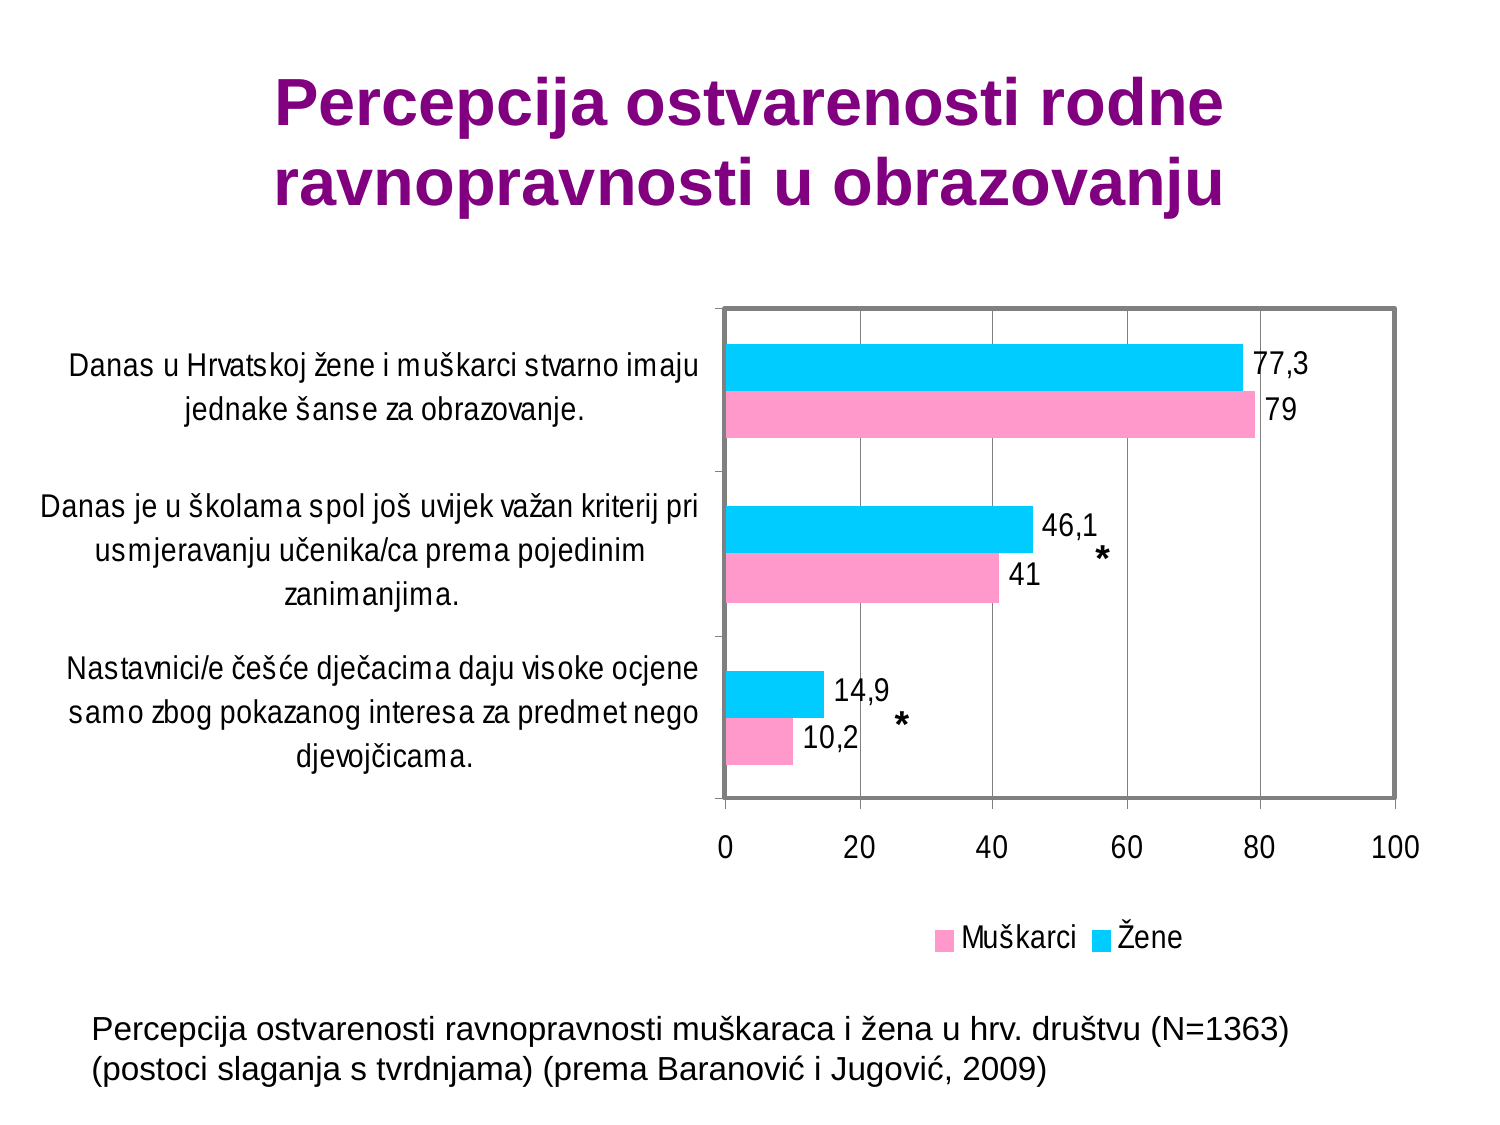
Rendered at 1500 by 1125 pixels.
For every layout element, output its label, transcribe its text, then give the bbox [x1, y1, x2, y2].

text_box Percepcija ostvarenosti ravnopravnosti muškaraca i žena u hrv. društvu (N=1363) (postoci slaganja s tvrdnjama) (prema Baranović i Jugović, 2009) [76, 999, 1424, 1094]
title Percepcija ostvarenosti rodne ravnopravnosti u obrazovanju [74, 44, 1426, 233]
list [0, 266, 1460, 988]
